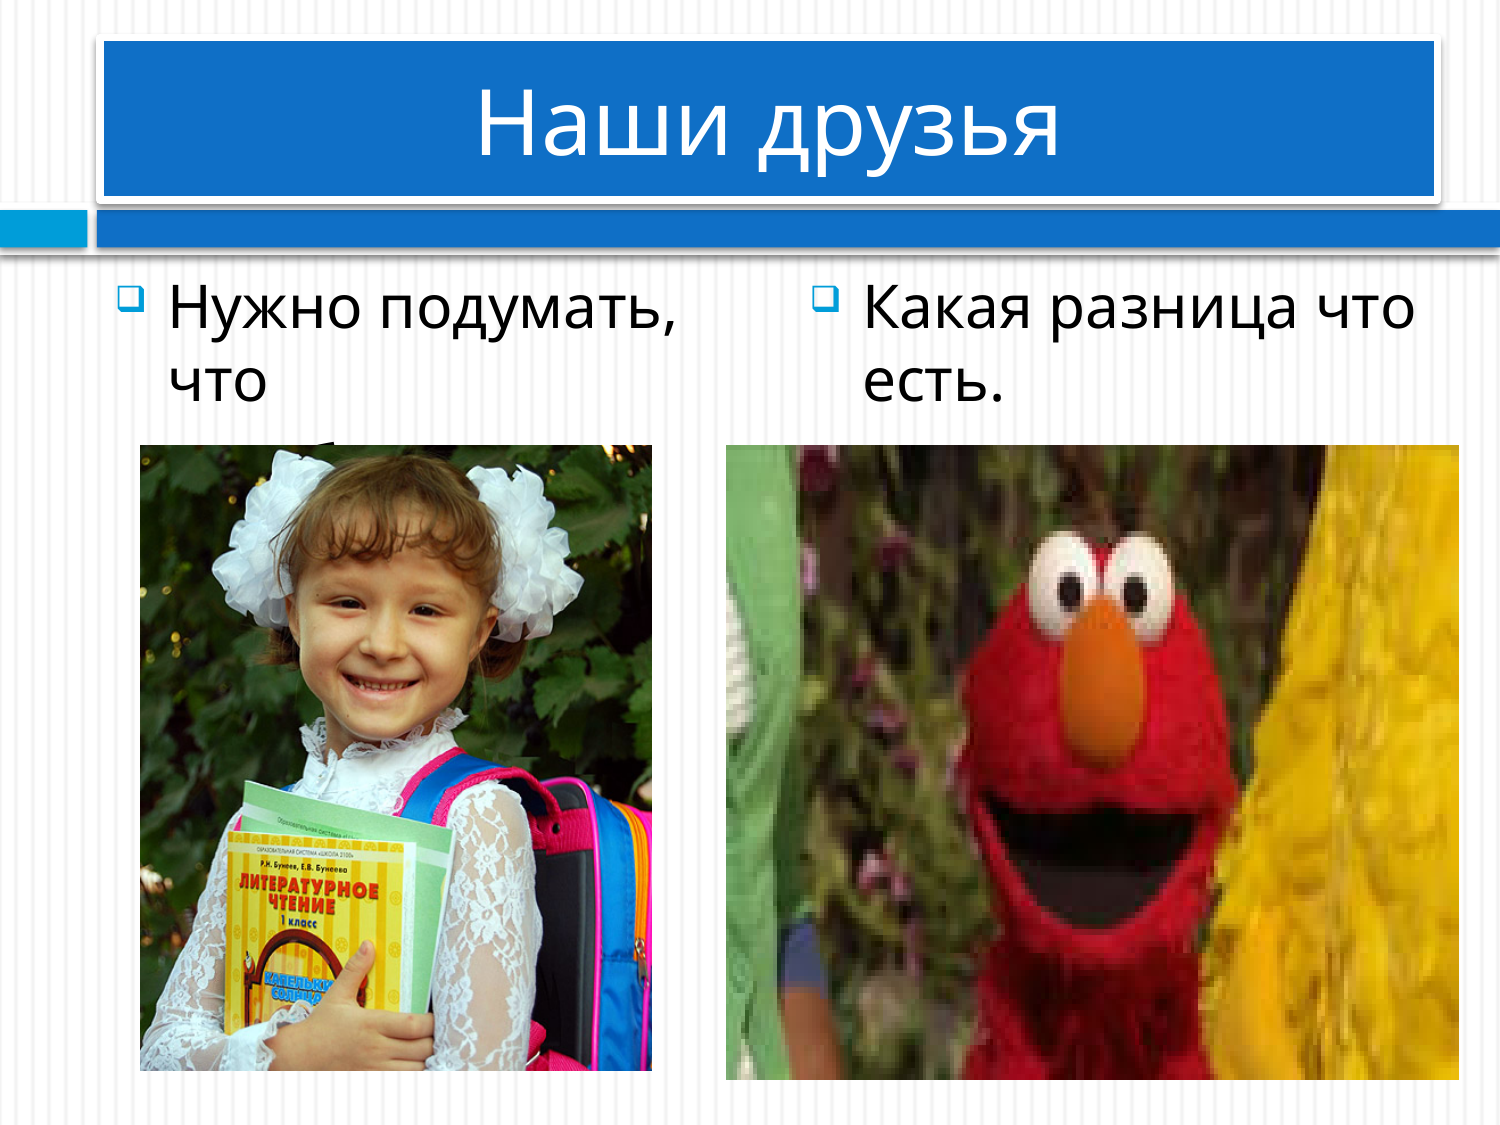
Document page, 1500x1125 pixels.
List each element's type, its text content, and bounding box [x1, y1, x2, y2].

title Наши друзья [96, 34, 1441, 204]
picture [726, 444, 1459, 1080]
list Нужно подумать, что на обед лучше съесть [99, 260, 774, 1011]
list Какая разница что есть. [794, 260, 1433, 444]
picture [140, 445, 652, 1071]
